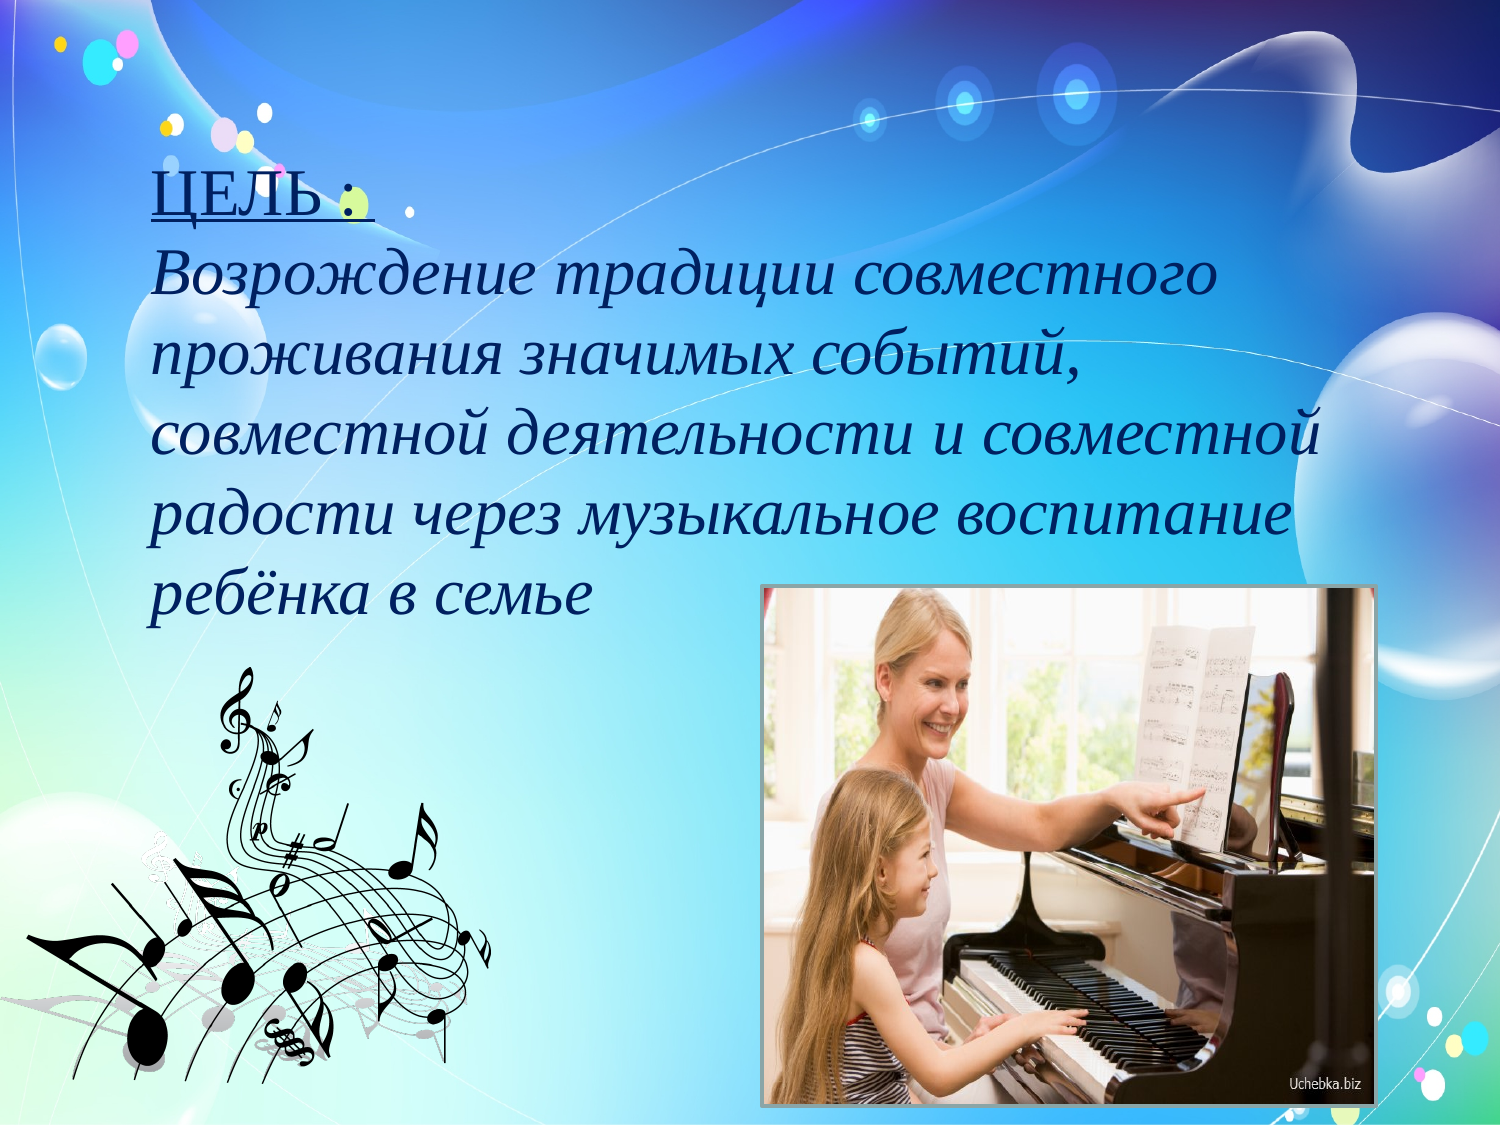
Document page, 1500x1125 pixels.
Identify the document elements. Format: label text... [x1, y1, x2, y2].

title ЦЕЛЬ : Возрождение традиции совместного проживания значимых событий, совместной деятельности и совместной радости через музыкальное воспитание ребёнка в семье [135, 42, 1409, 384]
text_box [760, 584, 1378, 1108]
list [0, 667, 491, 1084]
picture [0, 0, 1500, 1125]
